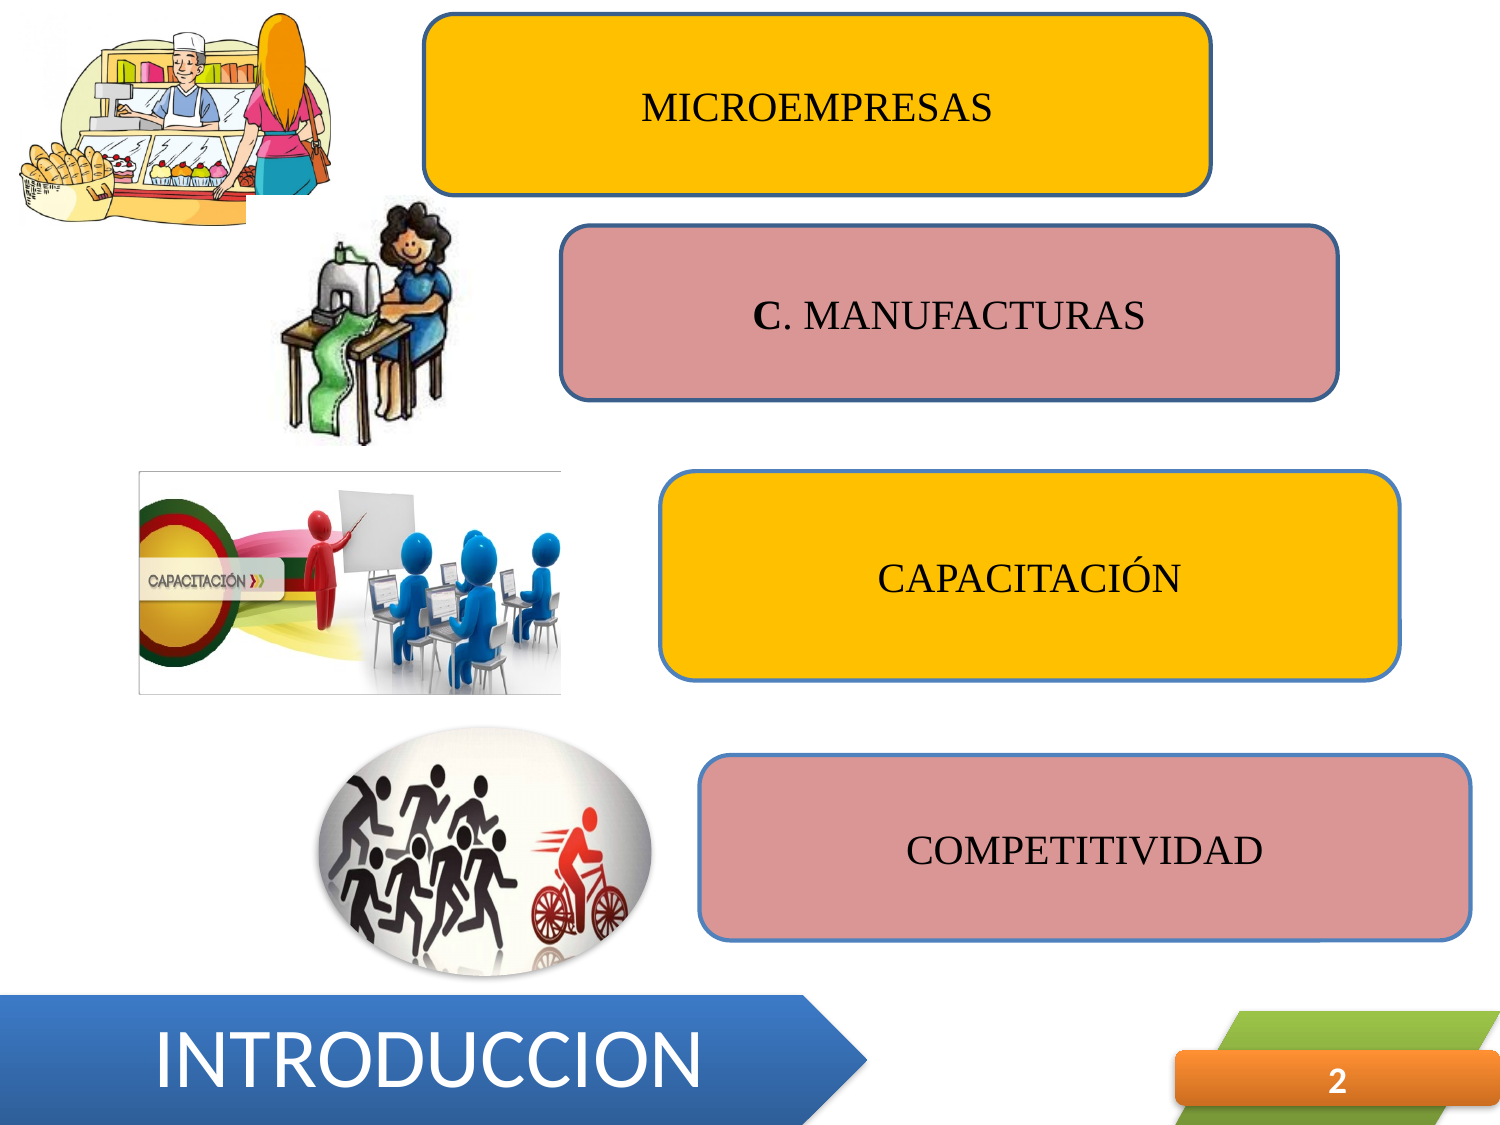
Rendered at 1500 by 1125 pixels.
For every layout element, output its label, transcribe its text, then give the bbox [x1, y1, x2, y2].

picture [138, 470, 562, 696]
text_box [318, 727, 652, 976]
picture [18, 13, 504, 446]
text_box CAPACITACIÓN [658, 469, 1402, 683]
text_box 2 [1175, 1050, 1500, 1106]
text_box [1175, 1114, 1441, 1125]
text_box C. MANUFACTURAS [558, 223, 1340, 403]
text_box [1219, 1011, 1500, 1048]
text_box MICROEMPRESAS [421, 11, 1213, 198]
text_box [0, 994, 869, 1125]
text_box COMPETITIVIDAD [697, 752, 1473, 943]
